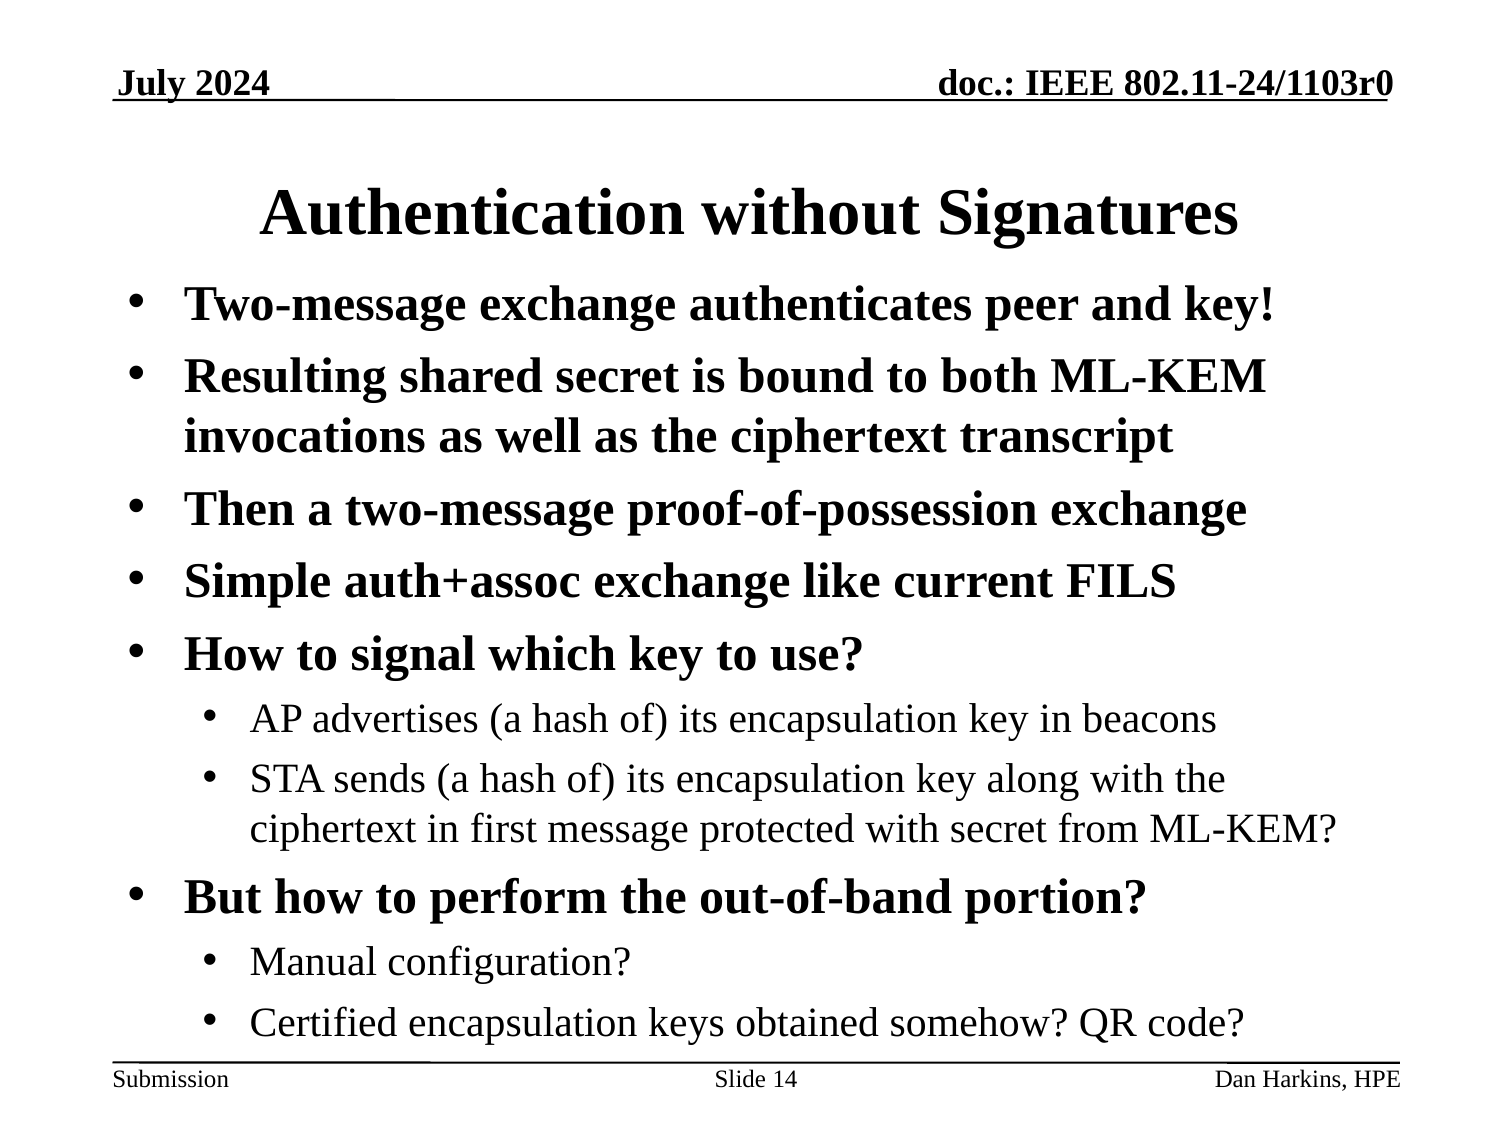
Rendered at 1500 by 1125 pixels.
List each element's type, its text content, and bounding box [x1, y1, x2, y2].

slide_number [116, 58, 507, 104]
slide_number Slide 14 [712, 1061, 800, 1123]
list Two-message exchange authenticates peer and key! Resulting shared secret is bound to both ML-KEM invocations as well as the ciphertext transcript Then a two-message proof-of-possession exchange Simple auth+assoc exchange like current FILS How to signal which key to use? AP advertises (a hash of) its encapsulation key in beacons STA sends (a hash of) its encapsulation key along with the ciphertext in first message protected with secret from ML-KEM? But how to perform the out-of-band portion? Manual configuration? Certified encapsulation keys obtained somehow? QR code? [112, 262, 1388, 954]
title Authentication without Signatures [112, 111, 1388, 262]
footer Dan Harkins, HPE [1007, 1061, 1402, 1093]
